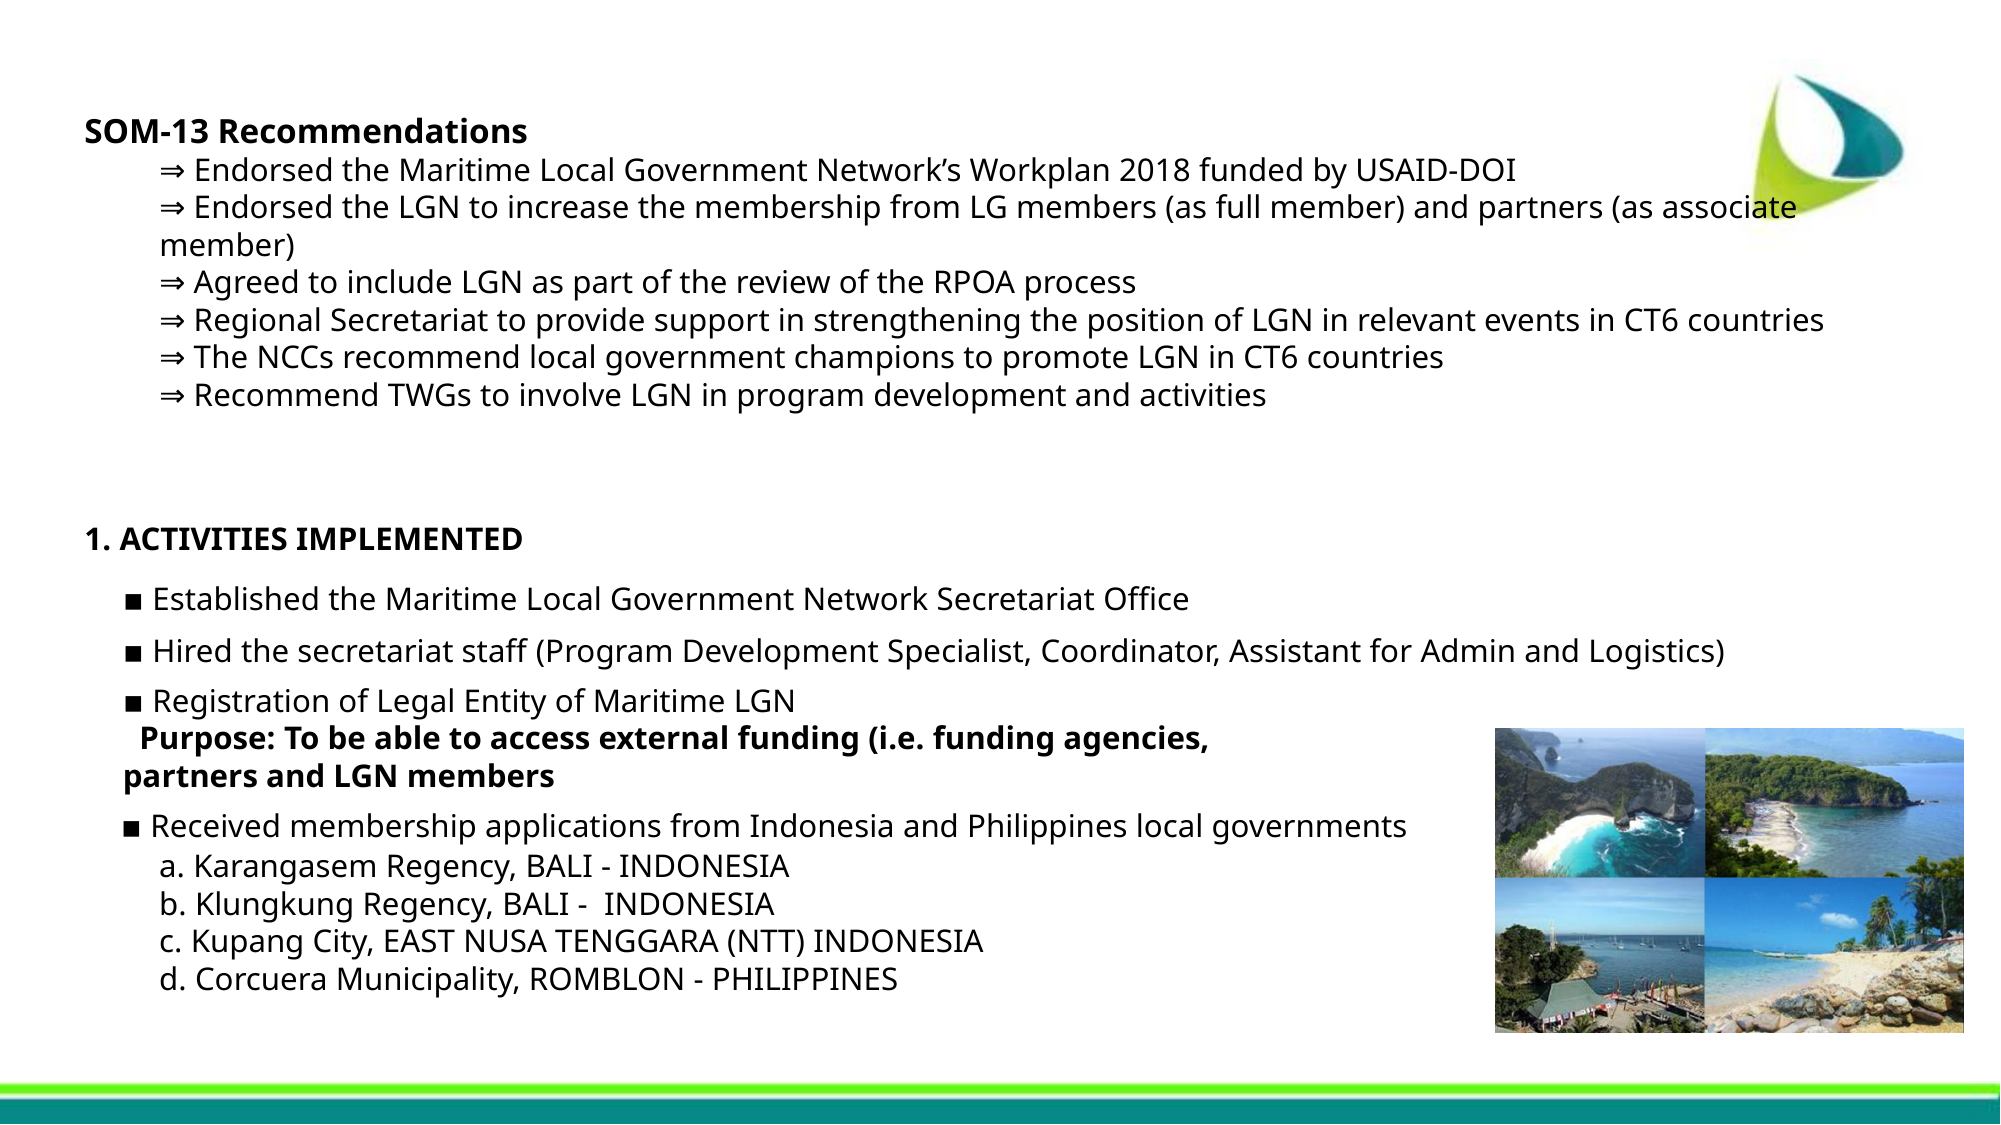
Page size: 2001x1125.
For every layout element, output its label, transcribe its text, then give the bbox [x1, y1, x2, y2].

text_box SOM-13 Recommendations ⇒ Endorsed the Maritime Local Government Network’s Workplan 2018 funded by USAID-DOI ⇒ Endorsed the LGN to increase the membership from LG members (as full member) and partners (as associate member) ⇒ Agreed to include LGN as part of the review of the RPOA process ⇒ Regional Secretariat to provide support in strengthening the position of LGN in relevant events in CT6 countries ⇒ The NCCs recommend local government champions to promote LGN in CT6 countries ⇒ Recommend TWGs to involve LGN in program development and activities [69, 103, 1878, 420]
text_box a. Karangasem Regency, BALI - INDONESIA b. Klungkung Regency, BALI - INDONESIA c. Kupang City, EAST NUSA TENGGARA (NTT) INDONESIA d. Corcuera Municipality, ROMBLON - PHILIPPINES [144, 839, 1073, 1004]
text_box ▪ Hired the secretariat staff (Program Development Specialist, Coordinator, Assistant for Admin and Logistics) [108, 624, 1863, 677]
text_box ▪ Established the Maritime Local Government Network Secretariat Office [108, 572, 1496, 624]
text_box ▪ Registration of Legal Entity of Maritime LGN Purpose: To be able to access external funding (i.e. funding agencies, partners and LGN members [108, 677, 1297, 799]
text_box ▪ Received membership applications from Indonesia and Philippines local governments [106, 799, 1495, 852]
picture [1495, 728, 1964, 1033]
picture [0, 1081, 2000, 1124]
text_box 1. ACTIVITIES IMPLEMENTED [69, 511, 1834, 564]
picture [1719, 59, 1929, 254]
